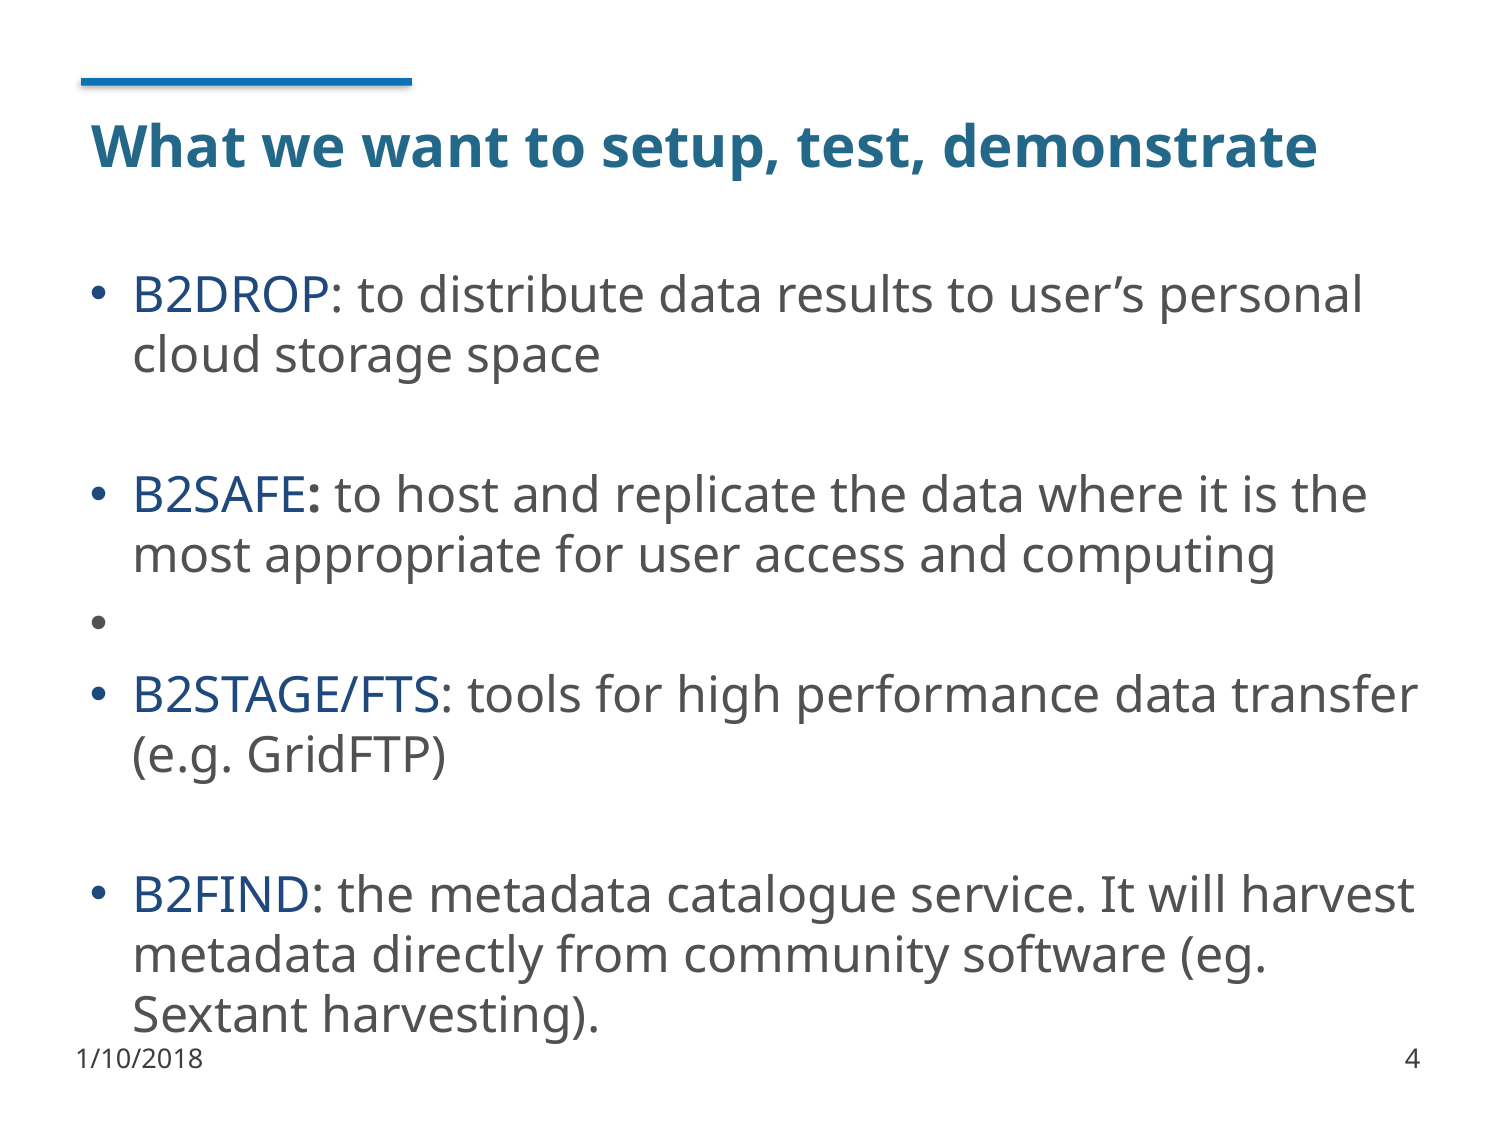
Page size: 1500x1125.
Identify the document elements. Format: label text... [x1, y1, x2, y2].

slide_number 4 [1085, 1034, 1436, 1094]
list B2DROP: to distribute data results to user’s personal cloud storage space B2SAFE: to host and replicate the data where it is the most appropriate for user access and computing B2STAGE/FTS: tools for high performance data transfer (e.g. GridFTP) B2FIND: the metadata catalogue service. It will harvest metadata directly from community software (eg. Sextant harvesting). [75, 255, 1436, 1012]
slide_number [75, 1034, 425, 1094]
title What we want to setup, test, demonstrate [76, 101, 1436, 197]
